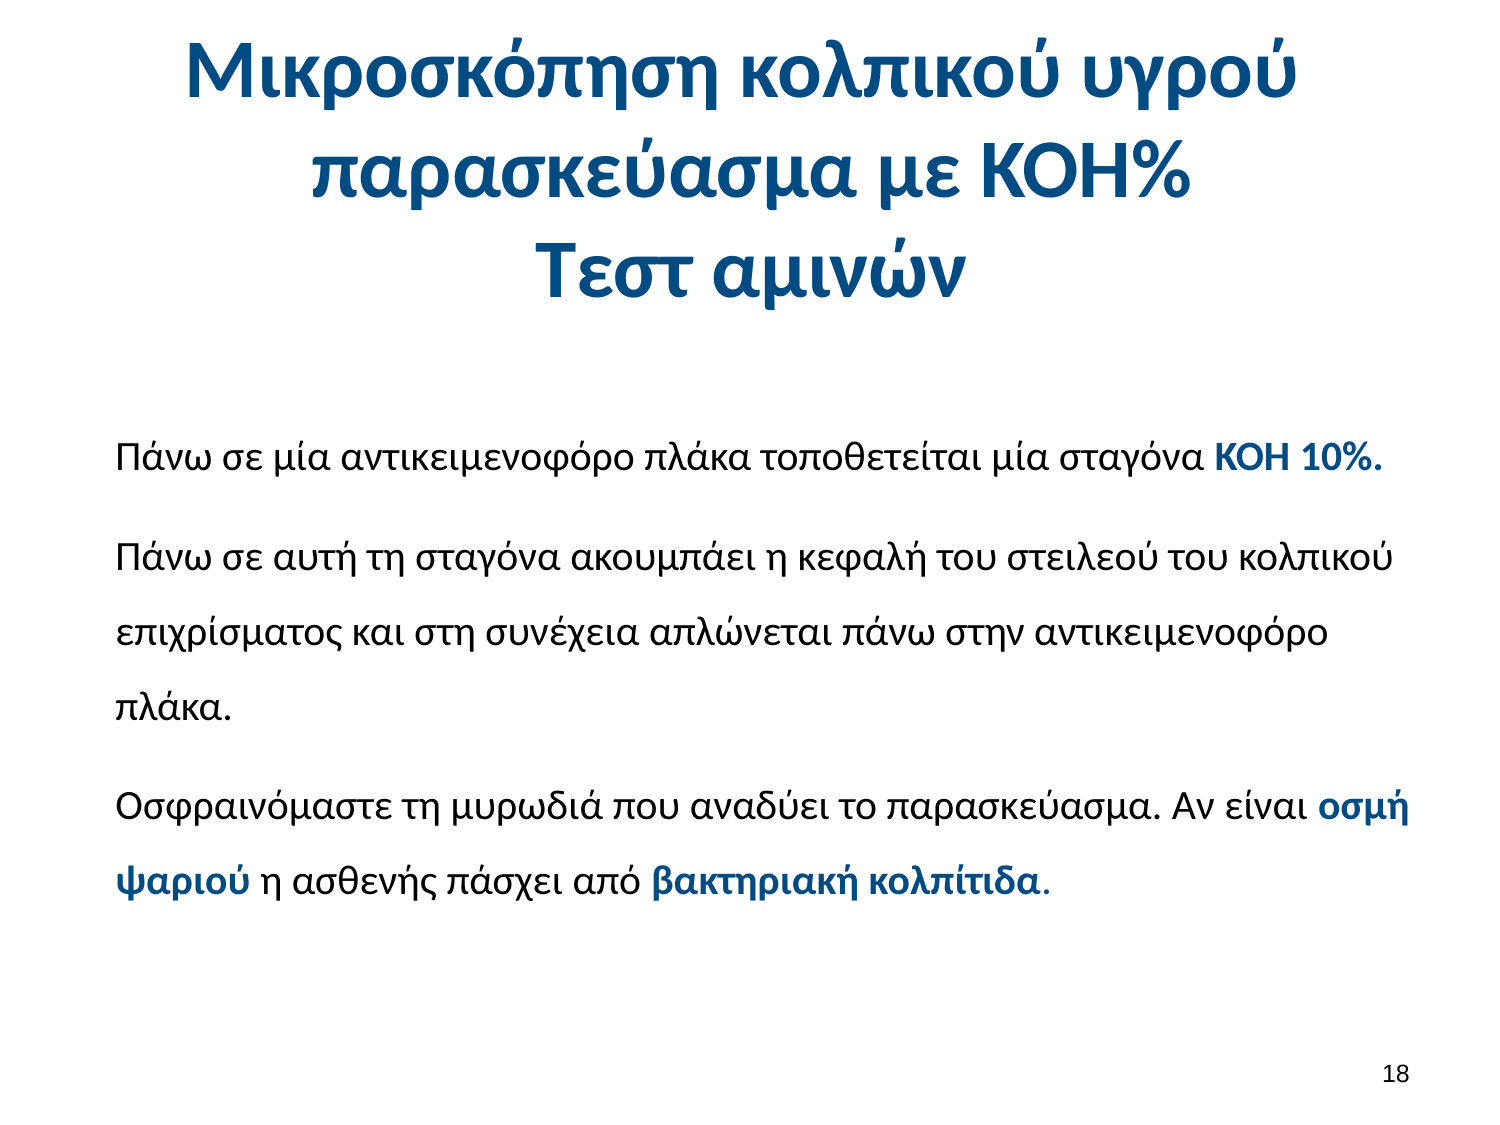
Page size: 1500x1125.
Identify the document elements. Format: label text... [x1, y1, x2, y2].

slide_number 17 [1074, 1042, 1425, 1103]
text_box Πάνω σε μία αντικειμενοφόρο πλάκα τοποθετείται μία σταγόνα ΚΟΗ 10%. Πάνω σε αυτή τη σταγόνα ακουμπάει η κεφαλή του στειλεού του κολπικού επιχρίσματος και στη συνέχεια απλώνεται πάνω στην αντικειμενοφόρο πλάκα. Οσφραινόμαστε τη μυρωδιά που αναδύει το παρασκεύασμα. Αν είναι οσμή ψαριού η ασθενής πάσχει από βακτηριακή κολπίτιδα. [100, 395, 1436, 1016]
title Mικροσκόπηση κολπικού υγρού παρασκεύασμα με KOH% Τεστ αμινών [76, 90, 1427, 239]
